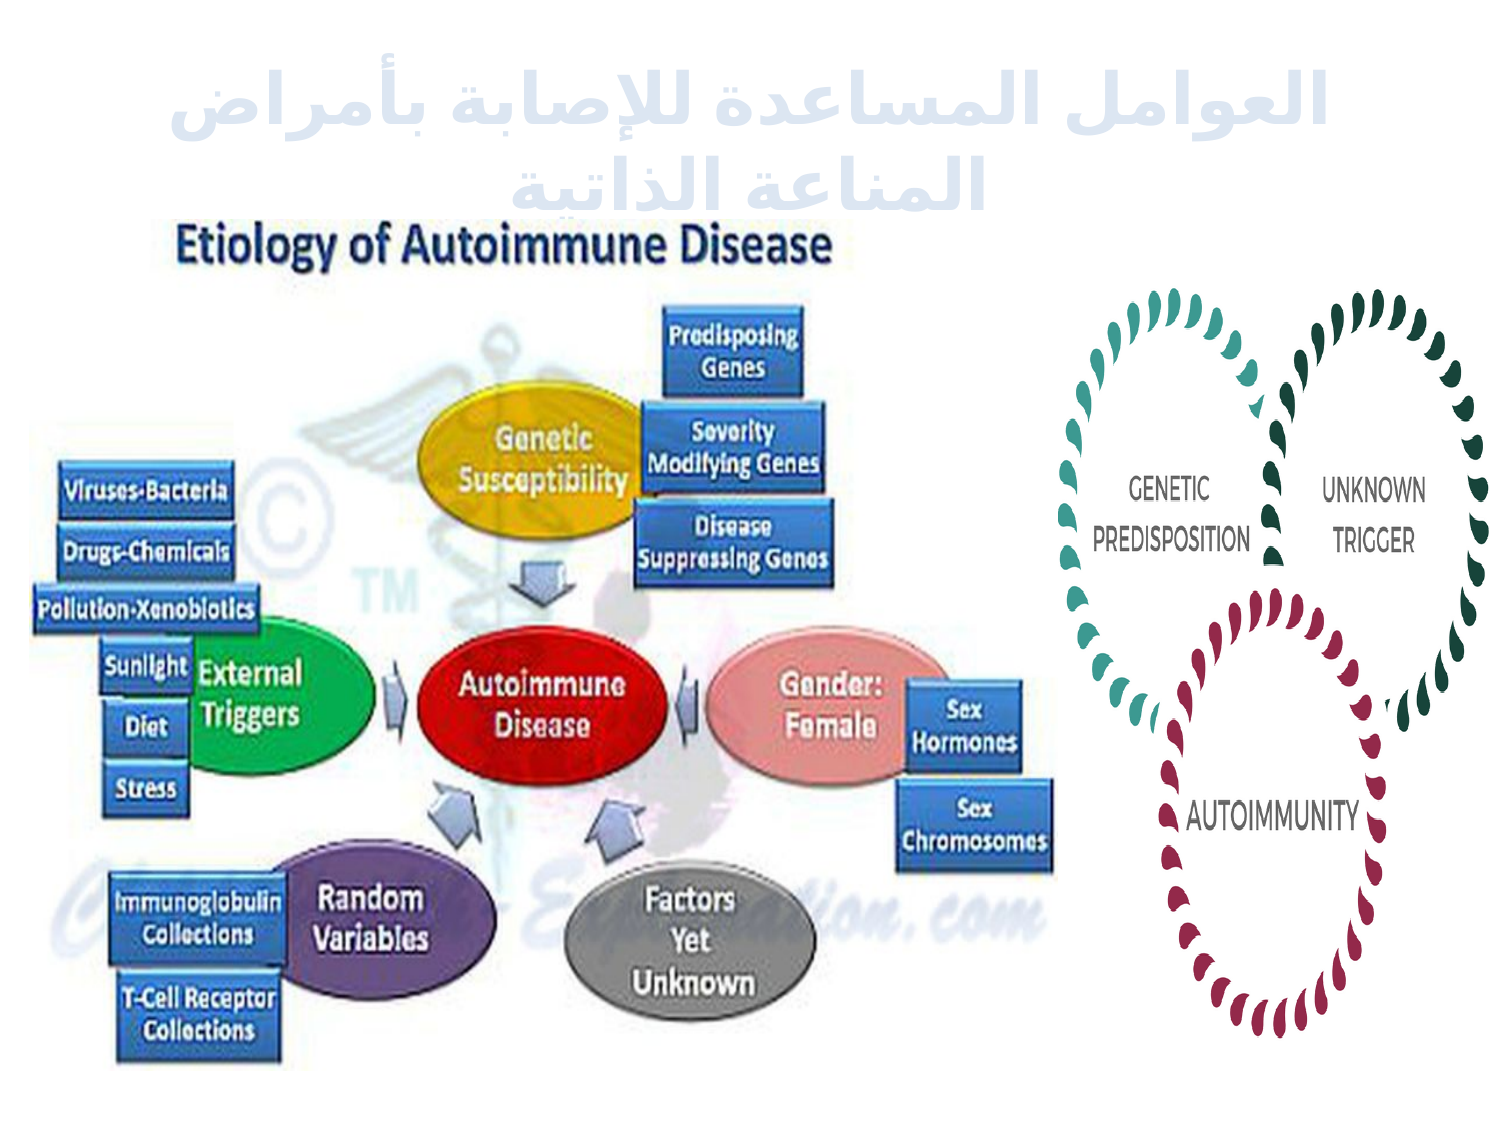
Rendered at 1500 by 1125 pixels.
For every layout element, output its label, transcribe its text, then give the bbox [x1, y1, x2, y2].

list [1045, 184, 1500, 1083]
title العوامل المساعدة للإصابة بأمراض المناعة الذاتية [75, 45, 1425, 218]
picture [29, 219, 1058, 1071]
